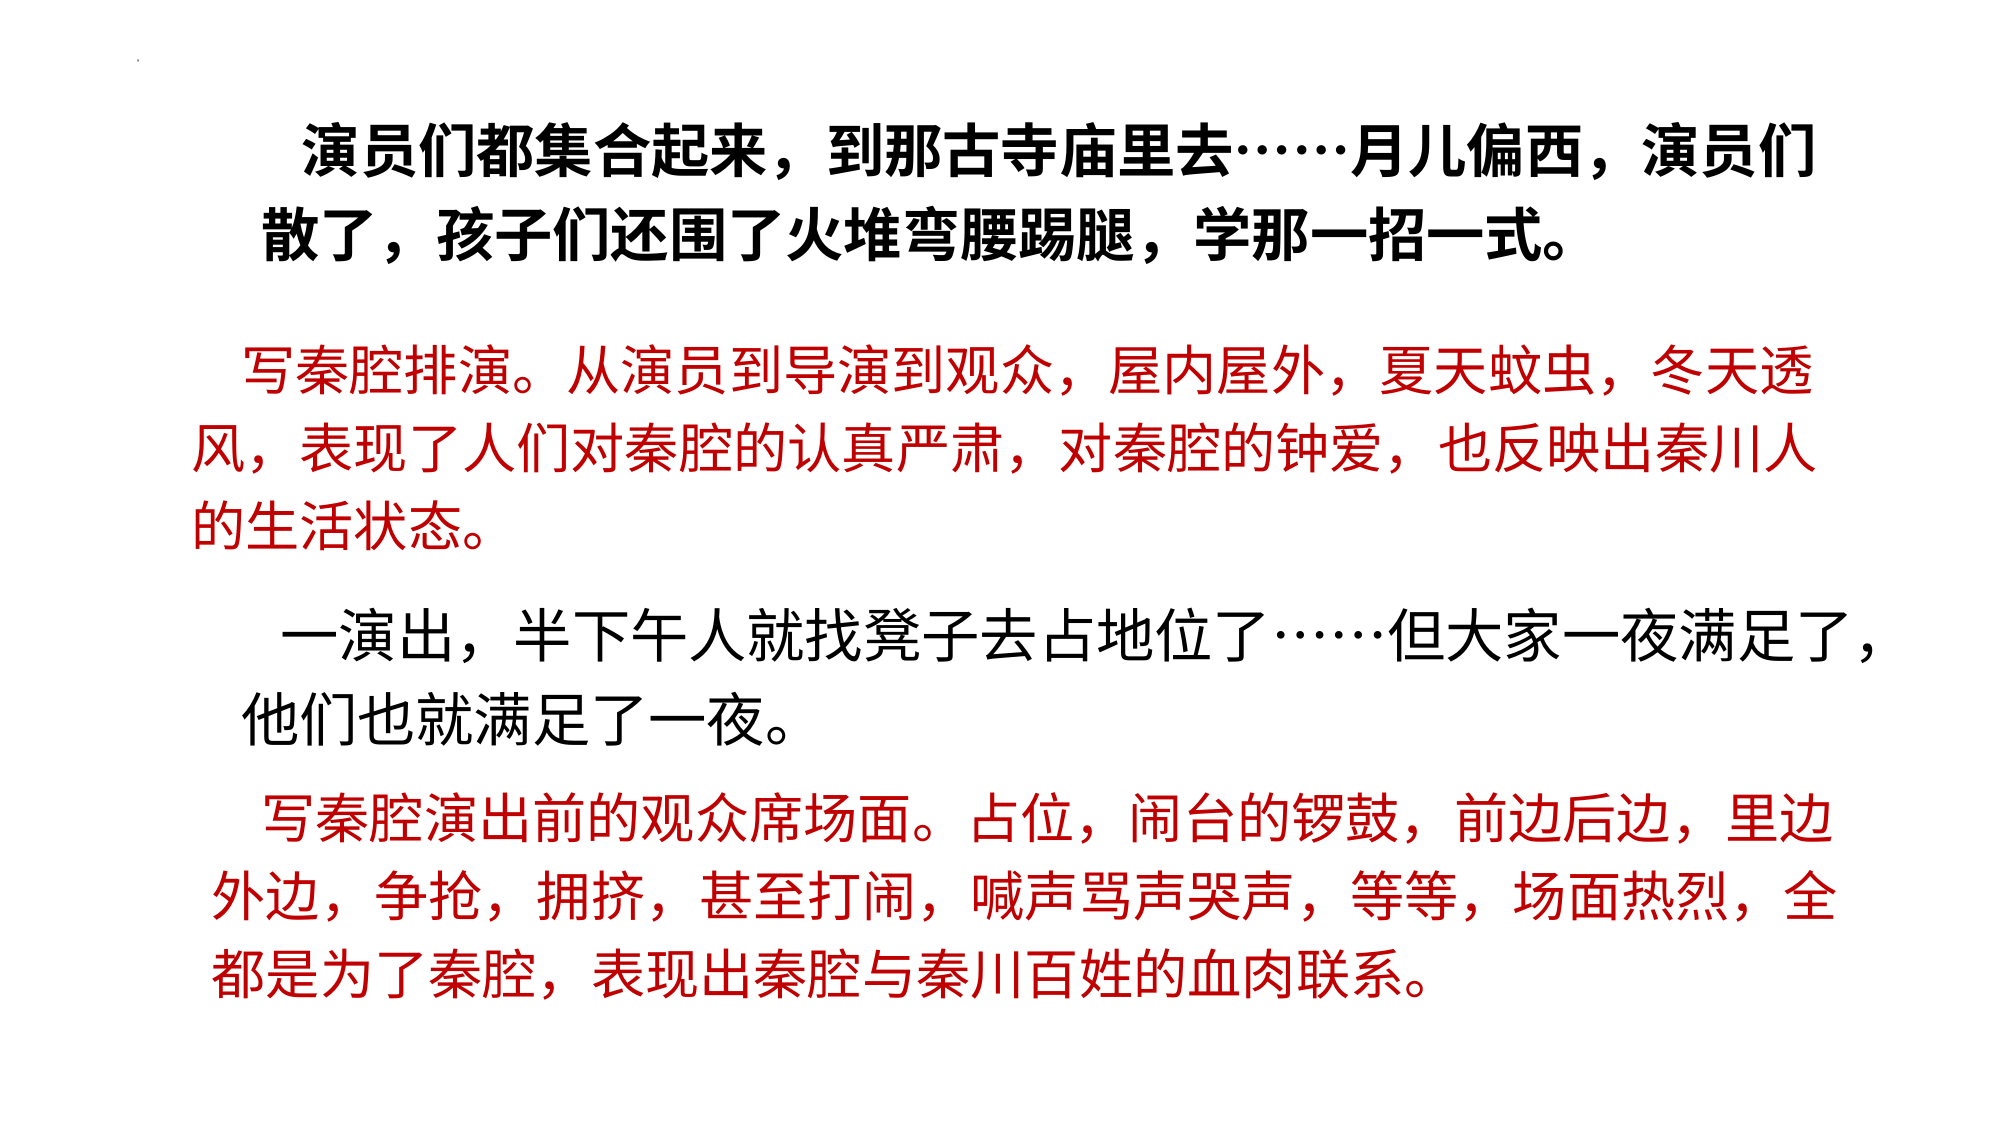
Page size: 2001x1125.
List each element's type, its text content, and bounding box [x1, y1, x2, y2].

text_box 一演出，半下午人就找凳子去占地位了……但大家一夜满足了，他们也就满足了一夜。 [226, 575, 1879, 763]
list 写秦腔排演。从演员到导演到观众，屋内屋外，夏天蚊虫，冬天透风，表现了人们对秦腔的认真严肃，对秦腔的钟爱，也反映出秦川人的生活状态。 [176, 315, 1858, 576]
title 演员们都集合起来，到那古寺庙里去……月儿偏西，演员们散了，孩子们还围了火堆弯腰踢腿，学那一招一式。 [246, 68, 1858, 300]
text_box 写秦腔演出前的观众席场面。占位，闹台的锣鼓，前边后边，里边外边，争抢，拥挤，甚至打闹，喊声骂声哭声，等等，场面热烈，全都是为了秦腔，表现出秦腔与秦川百姓的血肉联系。 [196, 763, 1879, 1024]
